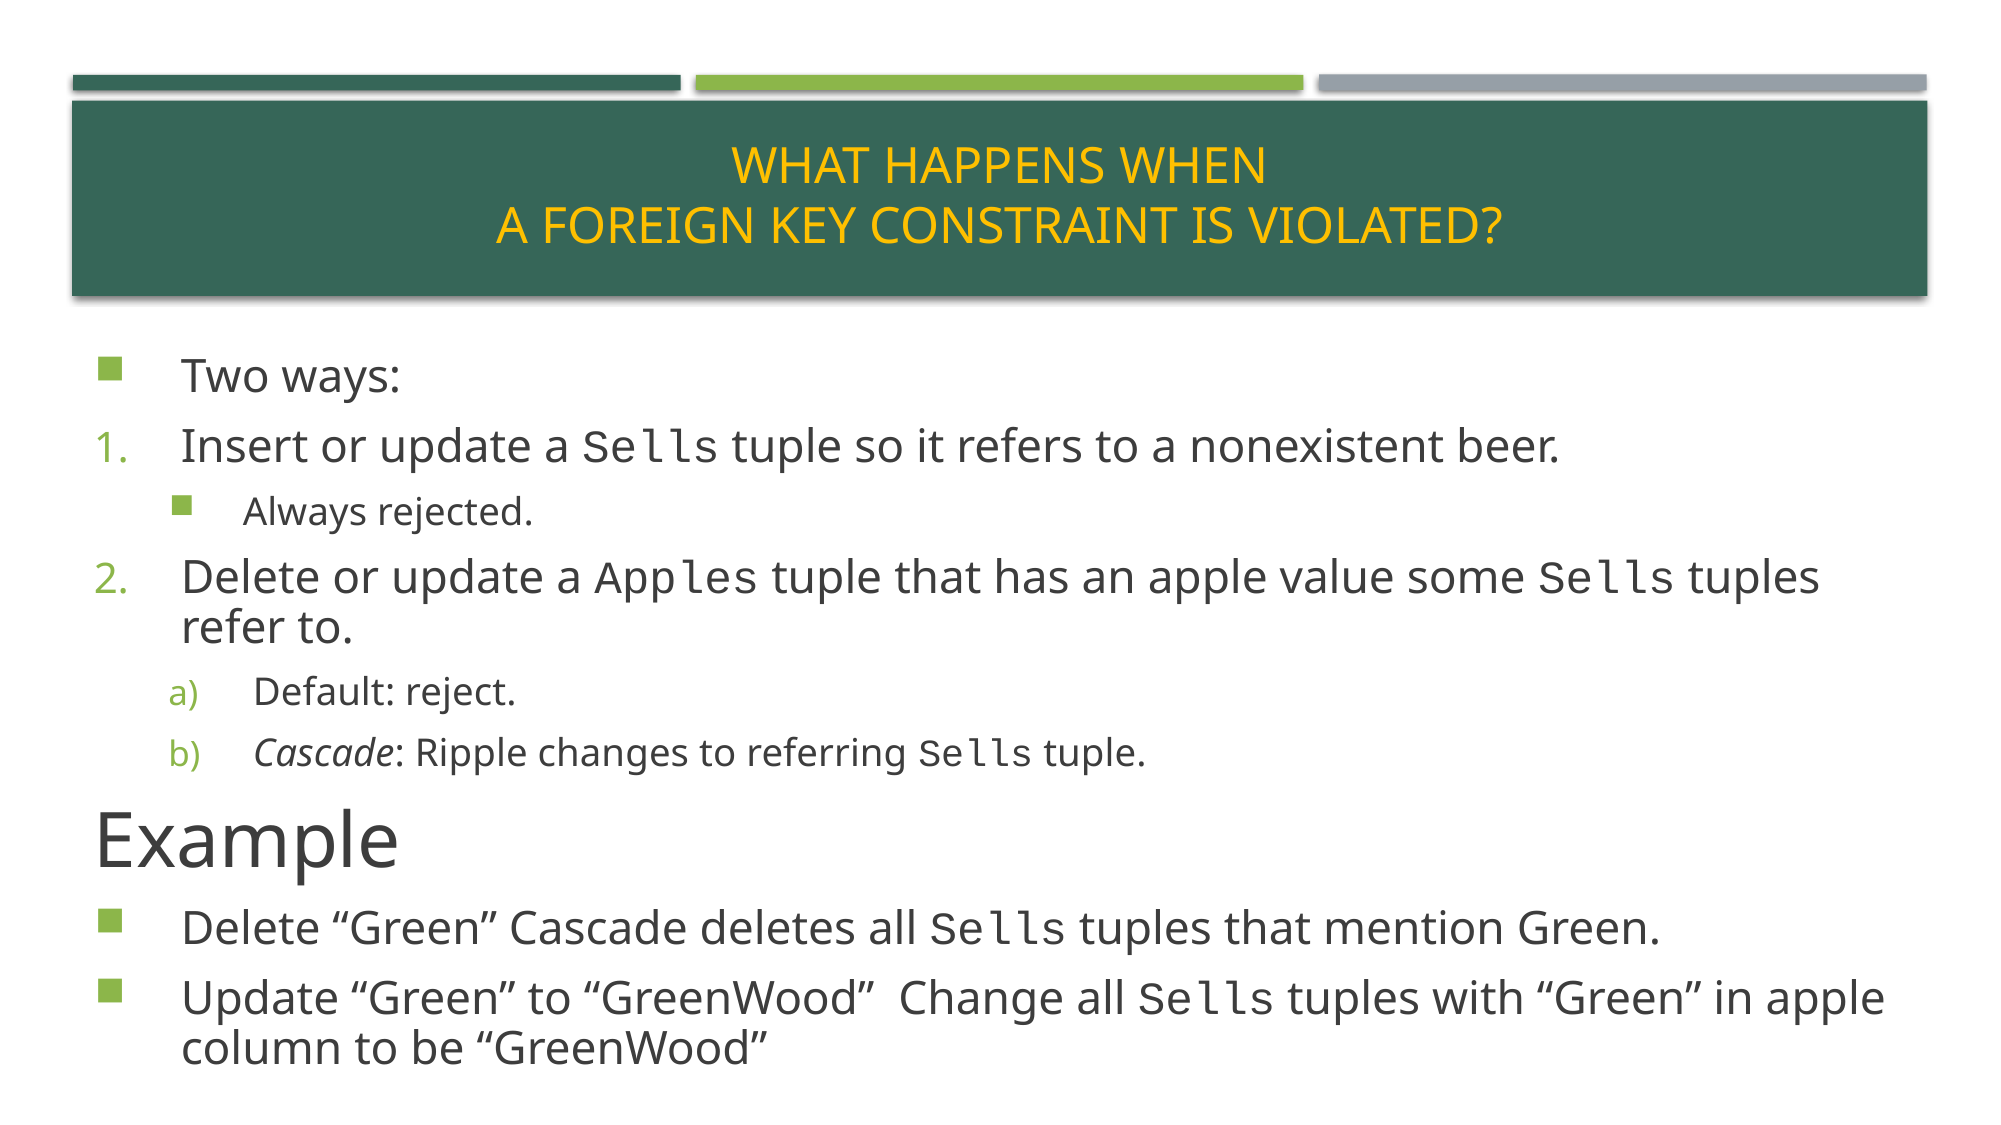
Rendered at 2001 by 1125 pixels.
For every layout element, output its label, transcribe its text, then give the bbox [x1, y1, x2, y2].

title What Happens When a Foreign Key Constraint is Violated? [95, 115, 1905, 262]
list Two ways: Insert or update a Sells tuple so it refers to a nonexistent beer. Always rejected. Delete or update a Apples tuple that has an apple value some Sells tuples refer to. Default: reject. Cascade: Ripple changes to referring Sells tuple. Example Delete “Green” Cascade deletes all Sells tuples that mention Green. Update “Green” to “GreenWood” Change all Sells tuples with “Green” in apple column to be “GreenWood” [78, 345, 1905, 1082]
